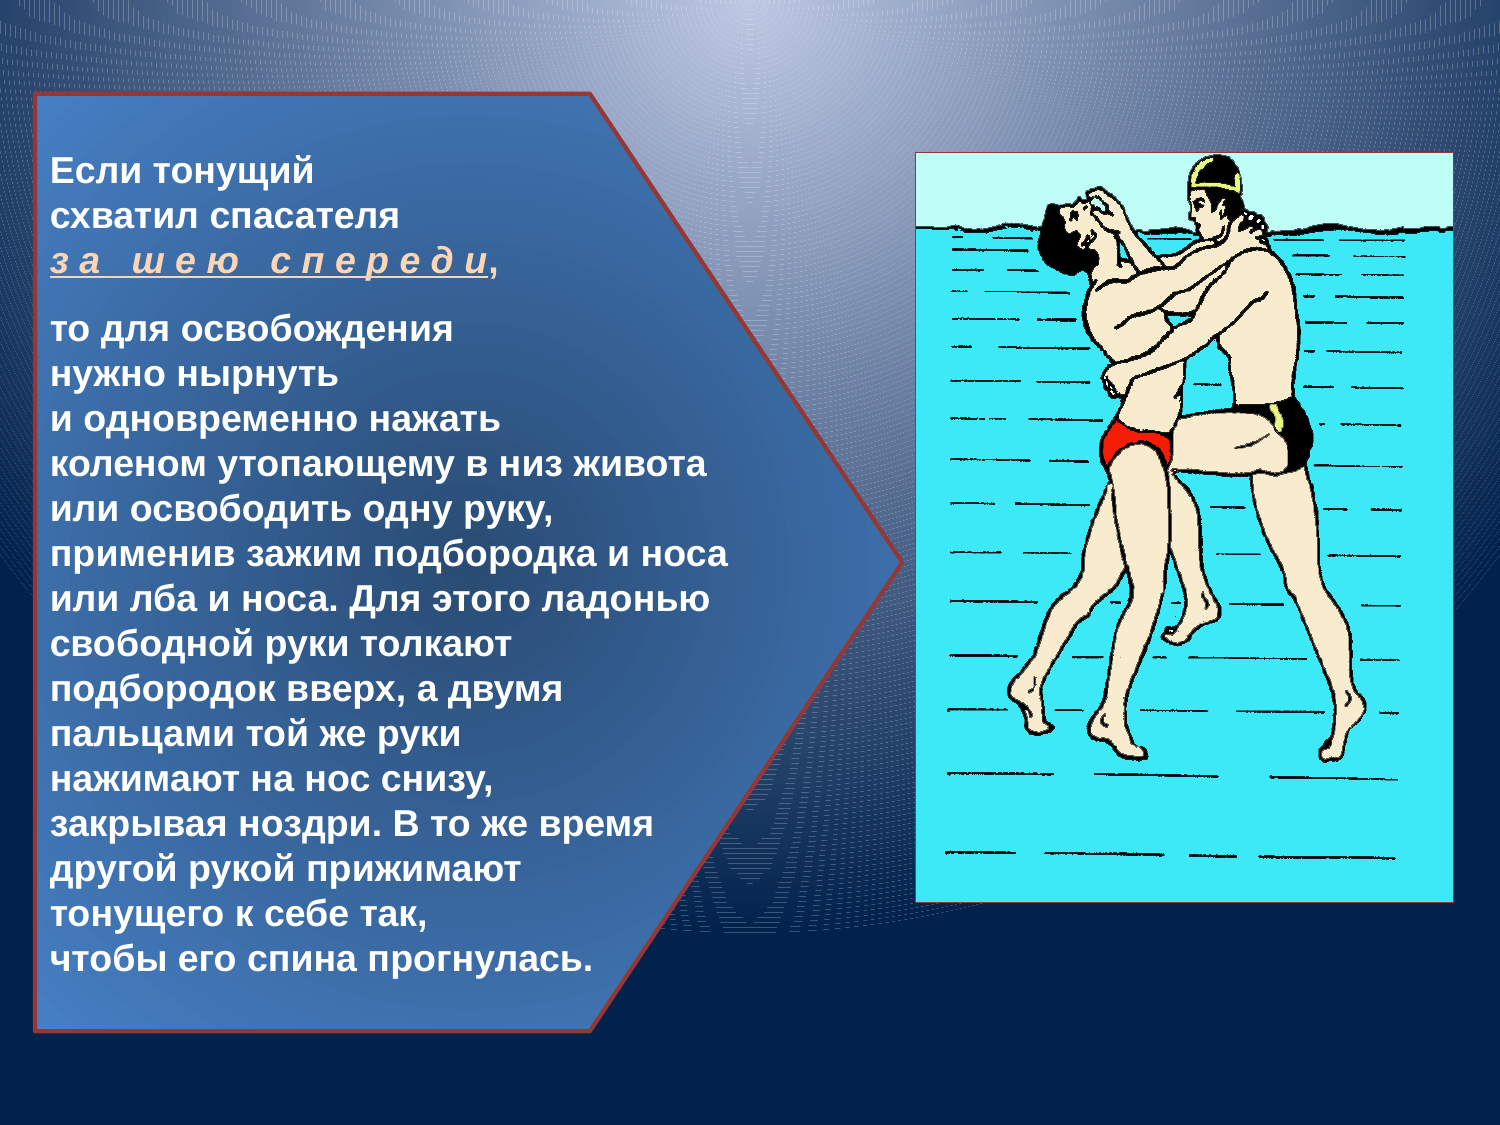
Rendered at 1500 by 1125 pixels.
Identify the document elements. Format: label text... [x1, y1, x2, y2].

text_box Если тонущий схватил спасателя з а ш е ю с п е р е д и, то для освобождения нужно нырнуть и одновременно нажать коленом утопающему в низ живота или освободить одну руку, применив зажим подбородка и носа или лба и носа. Для этого ладонью свободной руки толкают подбородок вверх, а двумя пальцами той же руки нажимают на нос снизу, закрывая ноздри. В то же время другой рукой прижимают тонущего к себе так, чтобы его спина прогнулась. [32, 91, 904, 1034]
picture [915, 152, 1454, 903]
